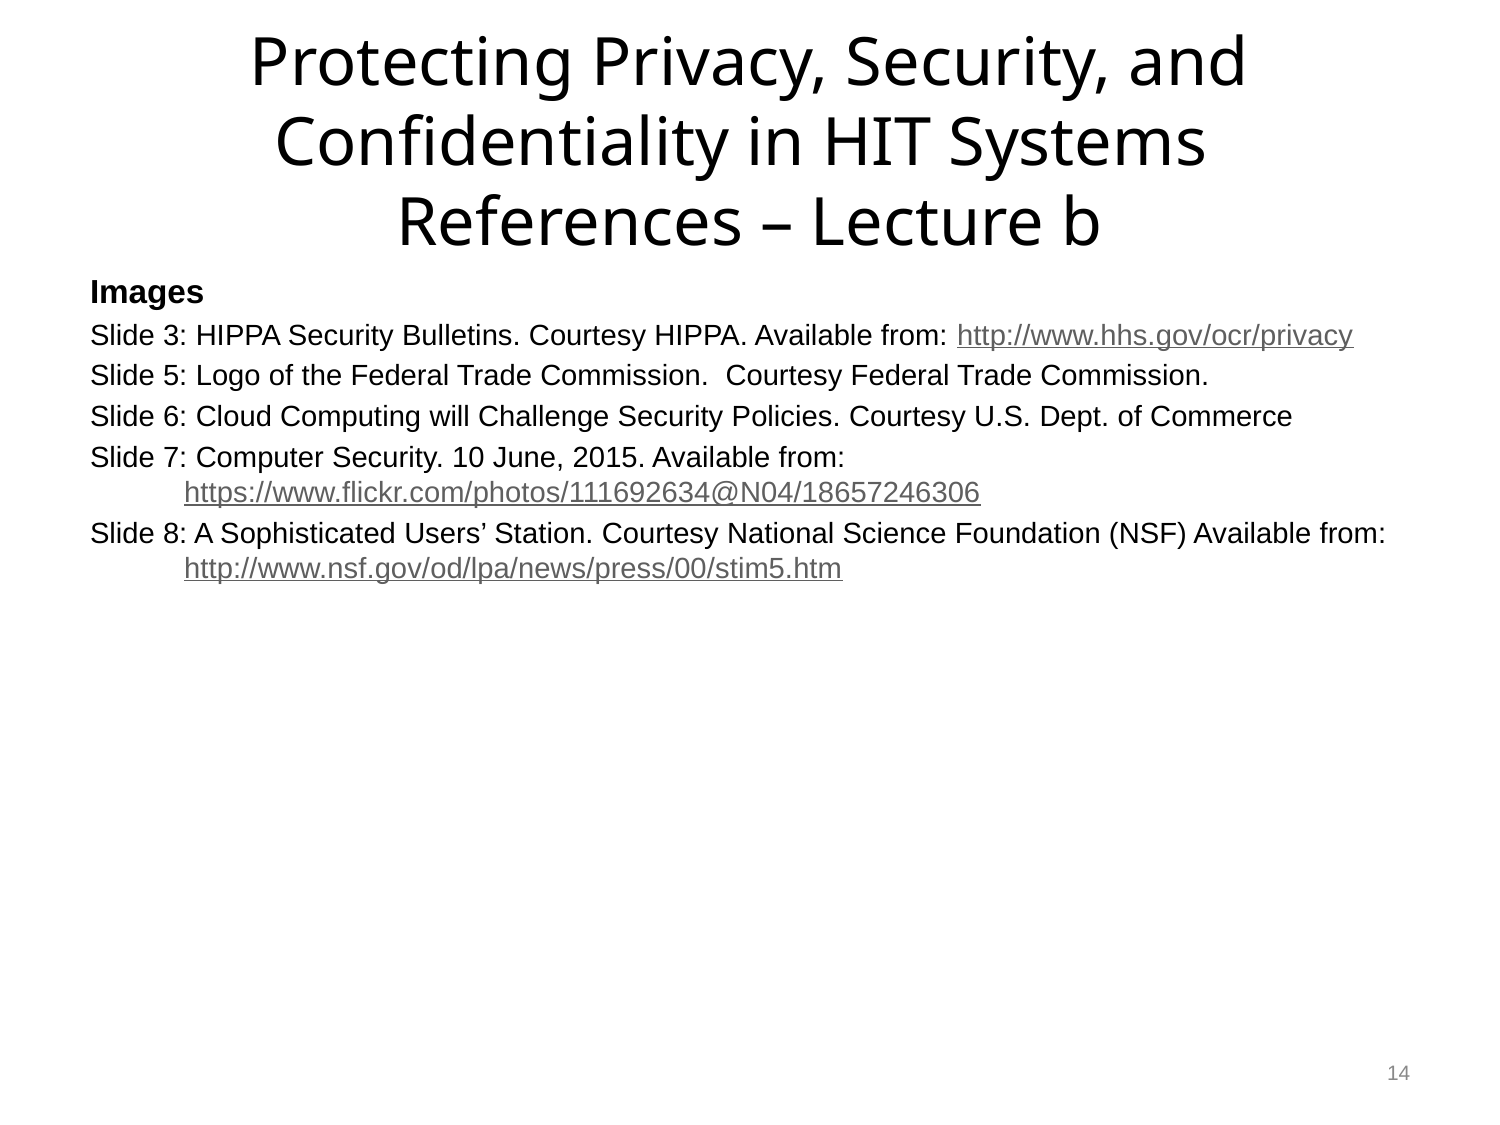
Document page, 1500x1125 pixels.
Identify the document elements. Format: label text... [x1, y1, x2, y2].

slide_number 14 [1341, 1027, 1425, 1118]
title Protecting Privacy, Security, and Confidentiality in HIT Systems References – Lecture b [75, 45, 1425, 233]
list Images Slide 3: HIPPA Security Bulletins. Courtesy HIPPA. Available from: http://www.hhs.gov/ocr/privacy Slide 5: Logo of the Federal Trade Commission. Courtesy Federal Trade Commission. Slide 6: Cloud Computing will Challenge Security Policies. Courtesy U.S. Dept. of Commerce Slide 7: Computer Security. 10 June, 2015. Available from: https://www.flickr.com/photos/111692634@N04/18657246306 Slide 8: A Sophisticated Users’ Station. Courtesy National Science Foundation (NSF) Available from: http://www.nsf.gov/od/lpa/news/press/00/stim5.htm [75, 262, 1425, 488]
